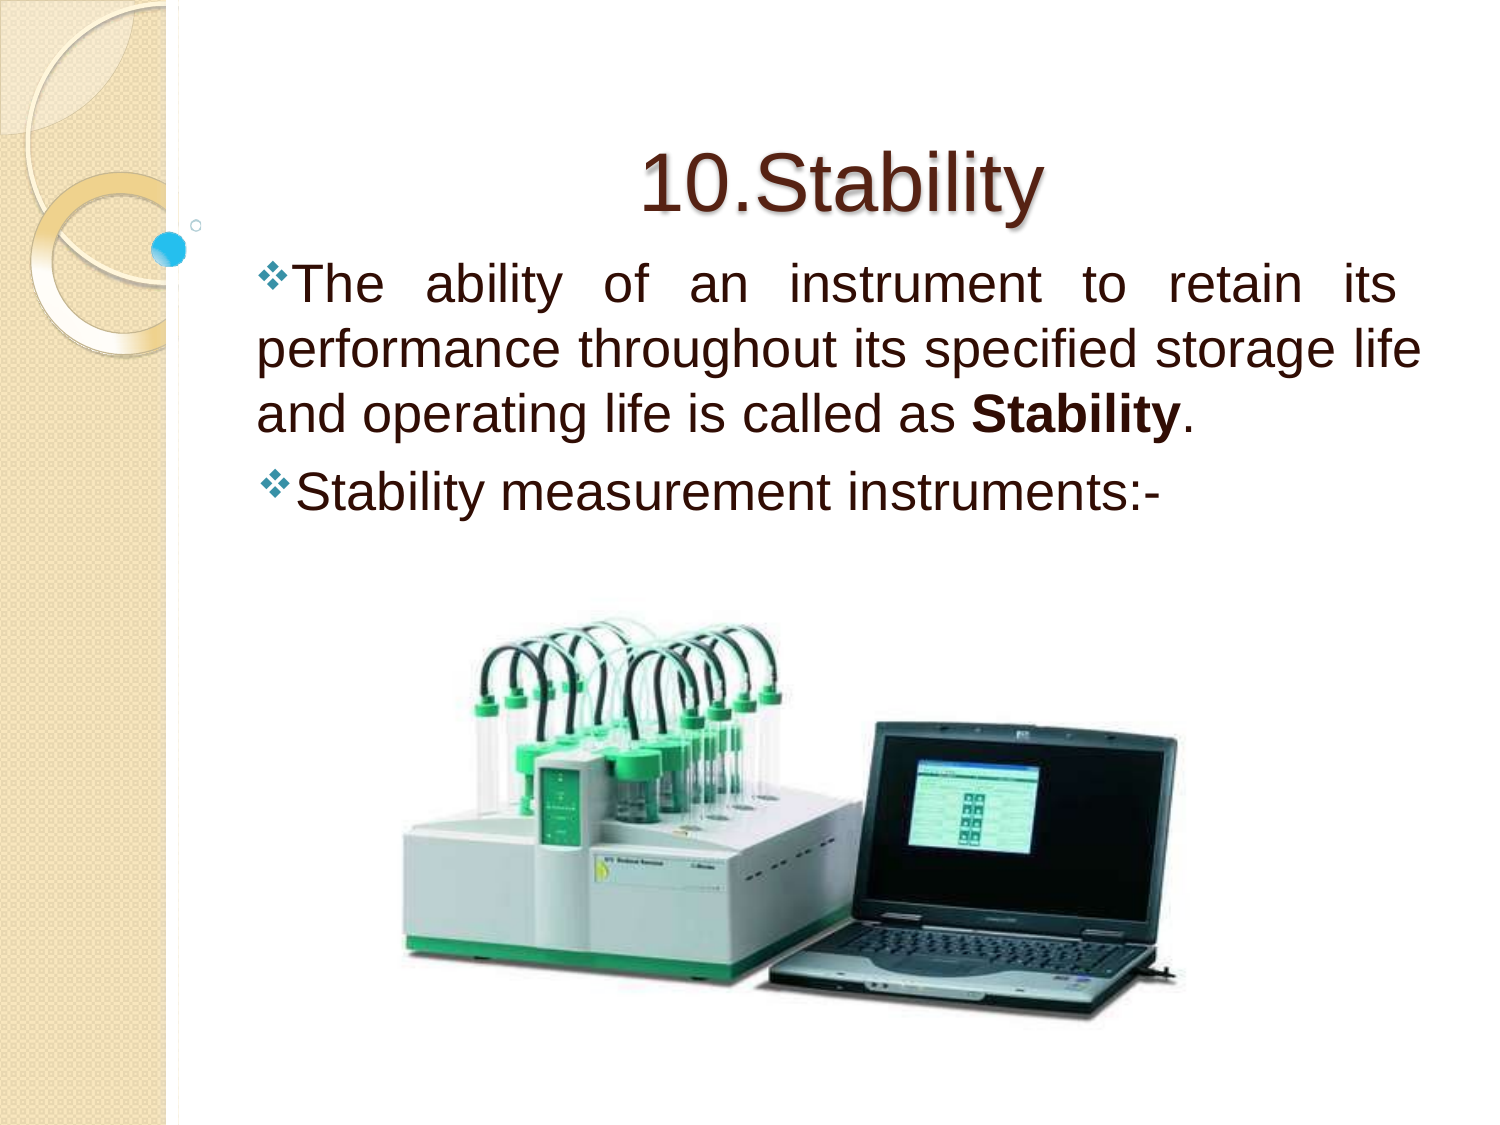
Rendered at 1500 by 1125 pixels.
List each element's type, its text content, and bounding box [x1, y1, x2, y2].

text_box [375, 549, 1220, 1061]
text_box The ability of an instrument to retain its performance throughout its specified storage life and operating life is called as Stability. Stability measurement instruments:- [254, 246, 1440, 521]
picture [0, 0, 202, 1125]
text_box [582, 102, 1102, 246]
title 10.Stability [636, 125, 1049, 246]
